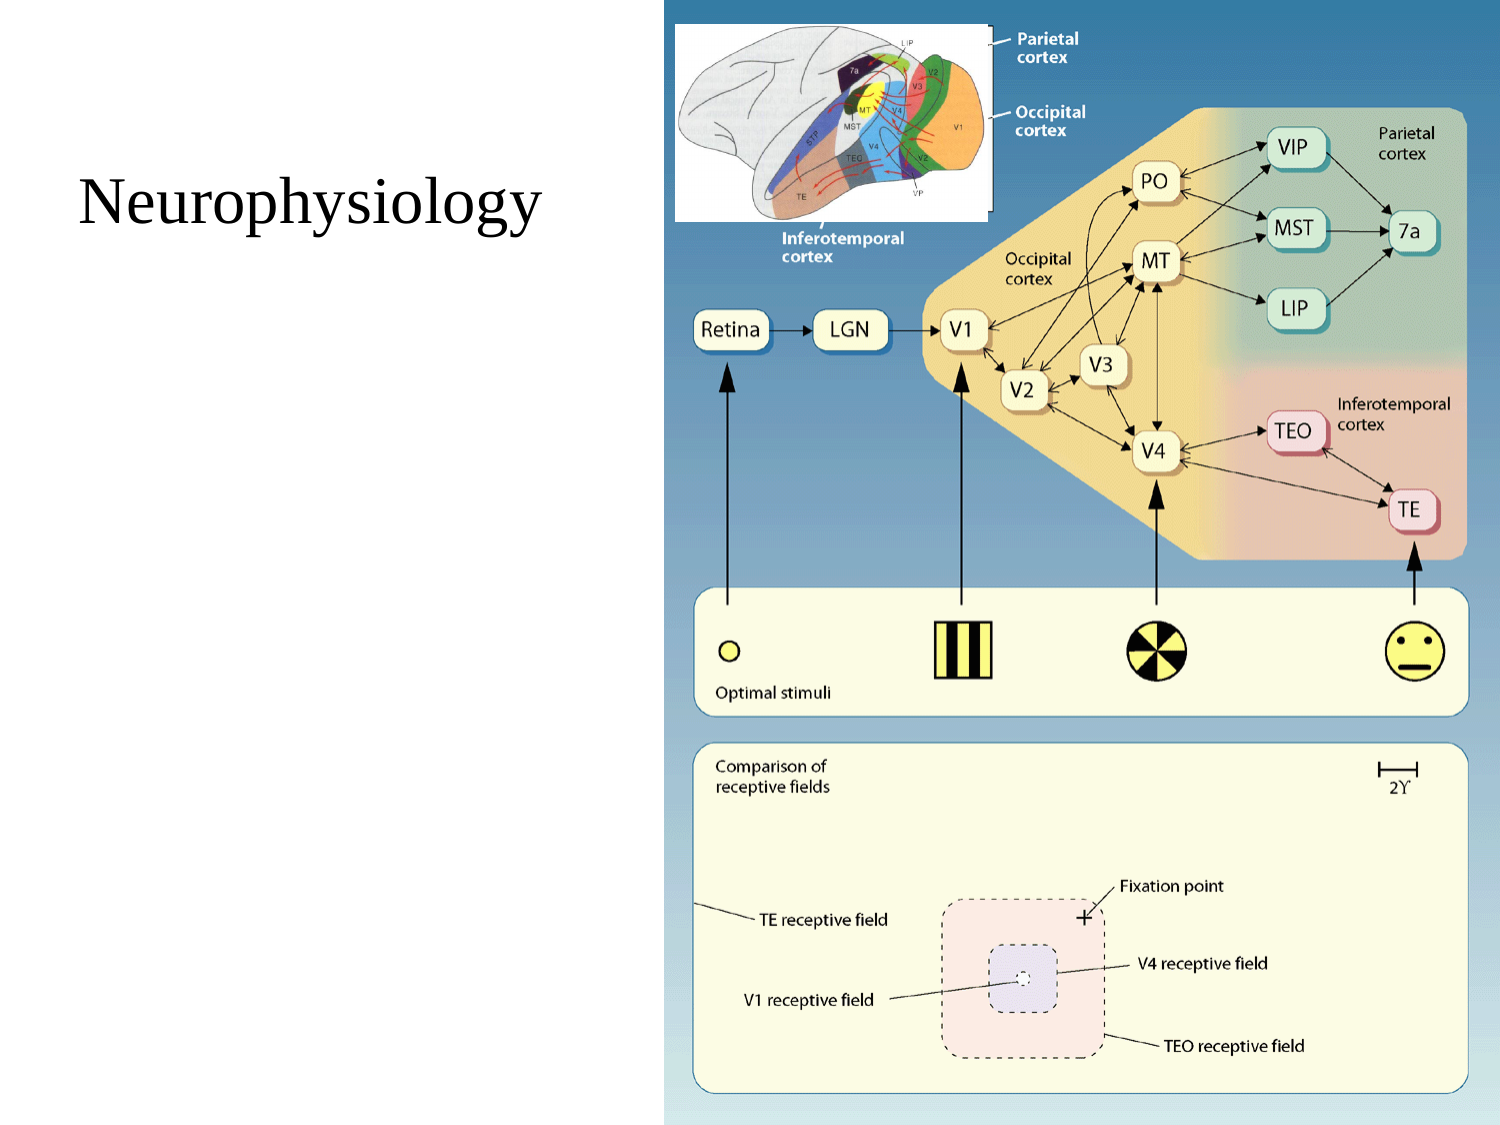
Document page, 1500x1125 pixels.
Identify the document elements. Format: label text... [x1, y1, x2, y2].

picture [663, 0, 1500, 1125]
text_box Neurophysiology [64, 149, 559, 245]
